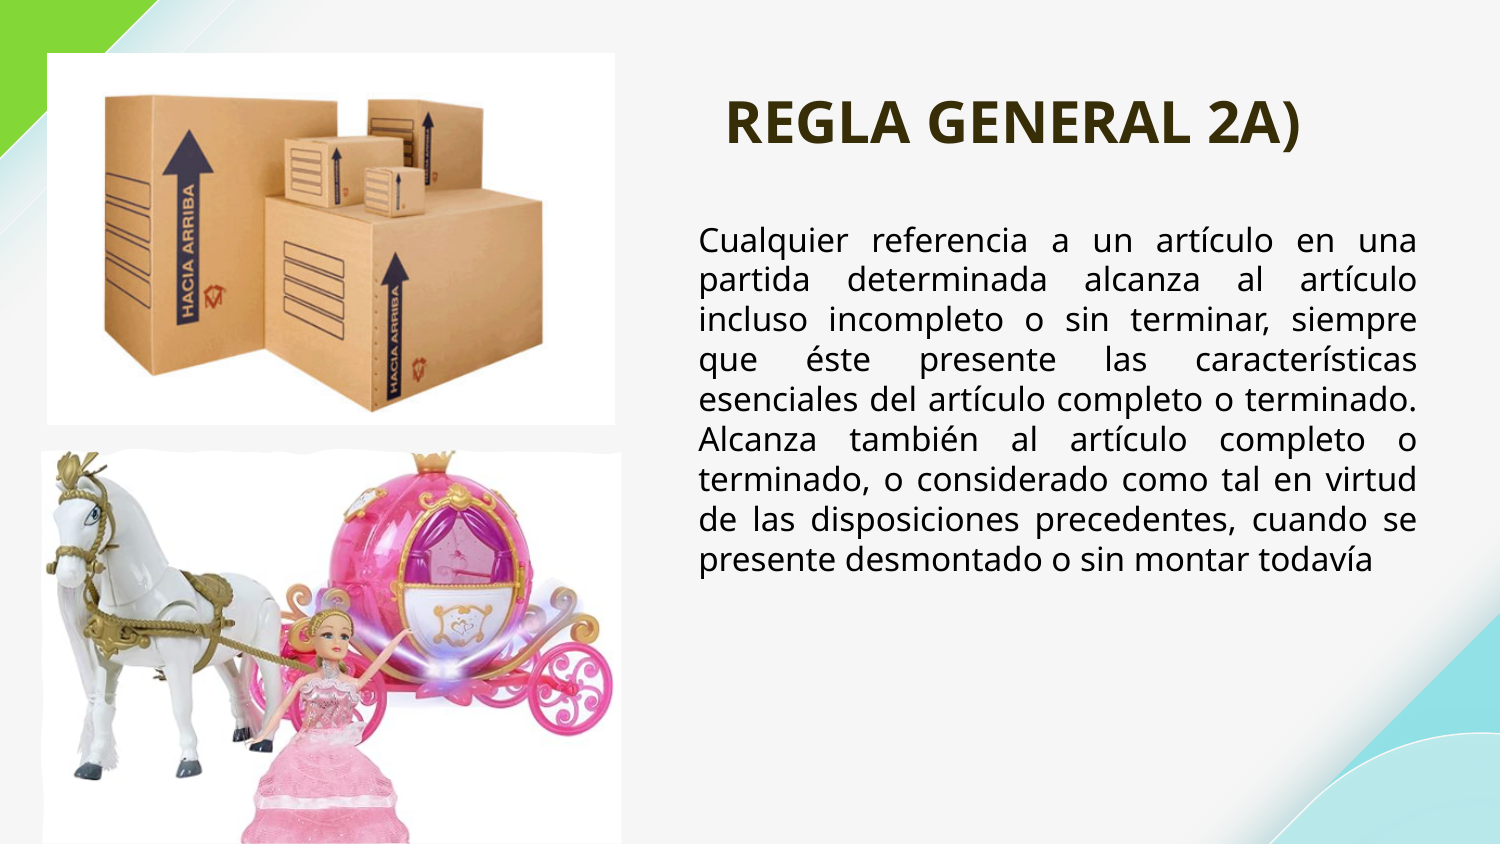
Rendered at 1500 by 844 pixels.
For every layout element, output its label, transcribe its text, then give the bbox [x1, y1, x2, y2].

picture [46, 53, 616, 425]
title REGLA GENERAL 2A) [621, 70, 1500, 165]
picture [40, 448, 622, 844]
text_box Cualquier referencia a un artículo en una partida determinada alcanza al artículo incluso incompleto o sin terminar, siempre que éste presente las características esenciales del artículo completo o terminado. Alcanza también al artículo completo o terminado, o considerado como tal en virtud de las disposiciones precedentes, cuando se presente desmontado o sin montar todavía [683, 211, 1434, 586]
